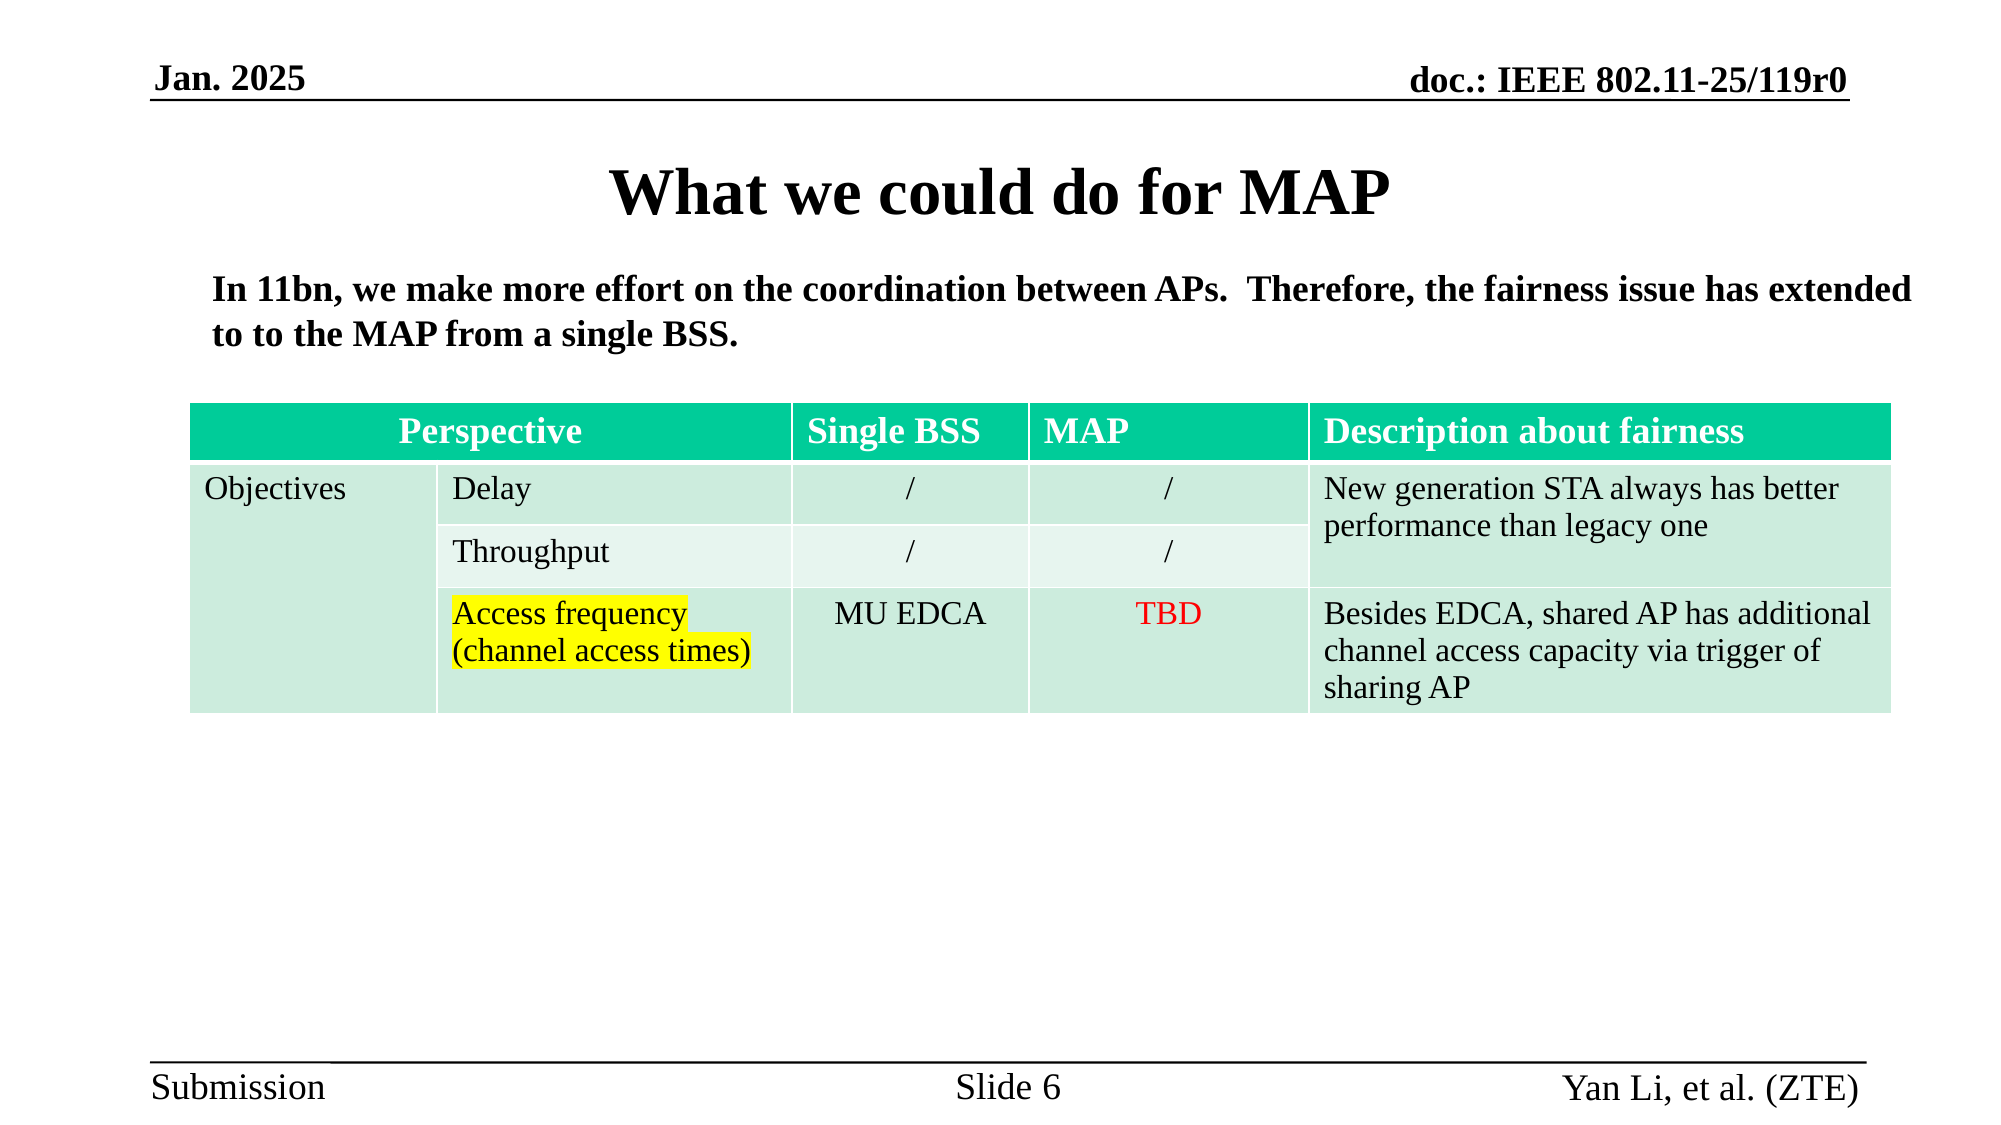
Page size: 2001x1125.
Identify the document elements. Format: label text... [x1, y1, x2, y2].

table_cell MU EDCA [793, 588, 1028, 713]
table_cell / [793, 465, 1028, 524]
table_header Description about fairness [1310, 403, 1891, 460]
footer Yan Li, et al. (ZTE) [1529, 1062, 1860, 1109]
table_header MAP [1030, 403, 1308, 460]
table_cell Throughput [438, 526, 791, 587]
slide_number Slide [942, 1061, 1075, 1108]
table_header Perspective [190, 403, 791, 460]
text_box What we could do for MAP [150, 112, 1850, 256]
list In 11bn, we make more effort on the coordination between APs. Therefore, the fairness issue has extended to to the MAP from a single BSS. [150, 256, 1931, 935]
table_cell TBD [1030, 588, 1308, 713]
table_cell / [793, 526, 1028, 587]
table_cell New generation STA always has better performance than legacy one [1310, 465, 1891, 587]
table_cell Objectives [190, 465, 436, 713]
table_cell / [1030, 526, 1308, 587]
table_cell Access frequency (channel access times) [438, 588, 791, 713]
table_header Single BSS [793, 403, 1028, 460]
table_cell Delay [438, 465, 791, 524]
table_cell Besides EDCA, shared AP has additional channel access capacity via trigger of sharing AP [1310, 588, 1891, 713]
table_cell / [1030, 465, 1308, 524]
